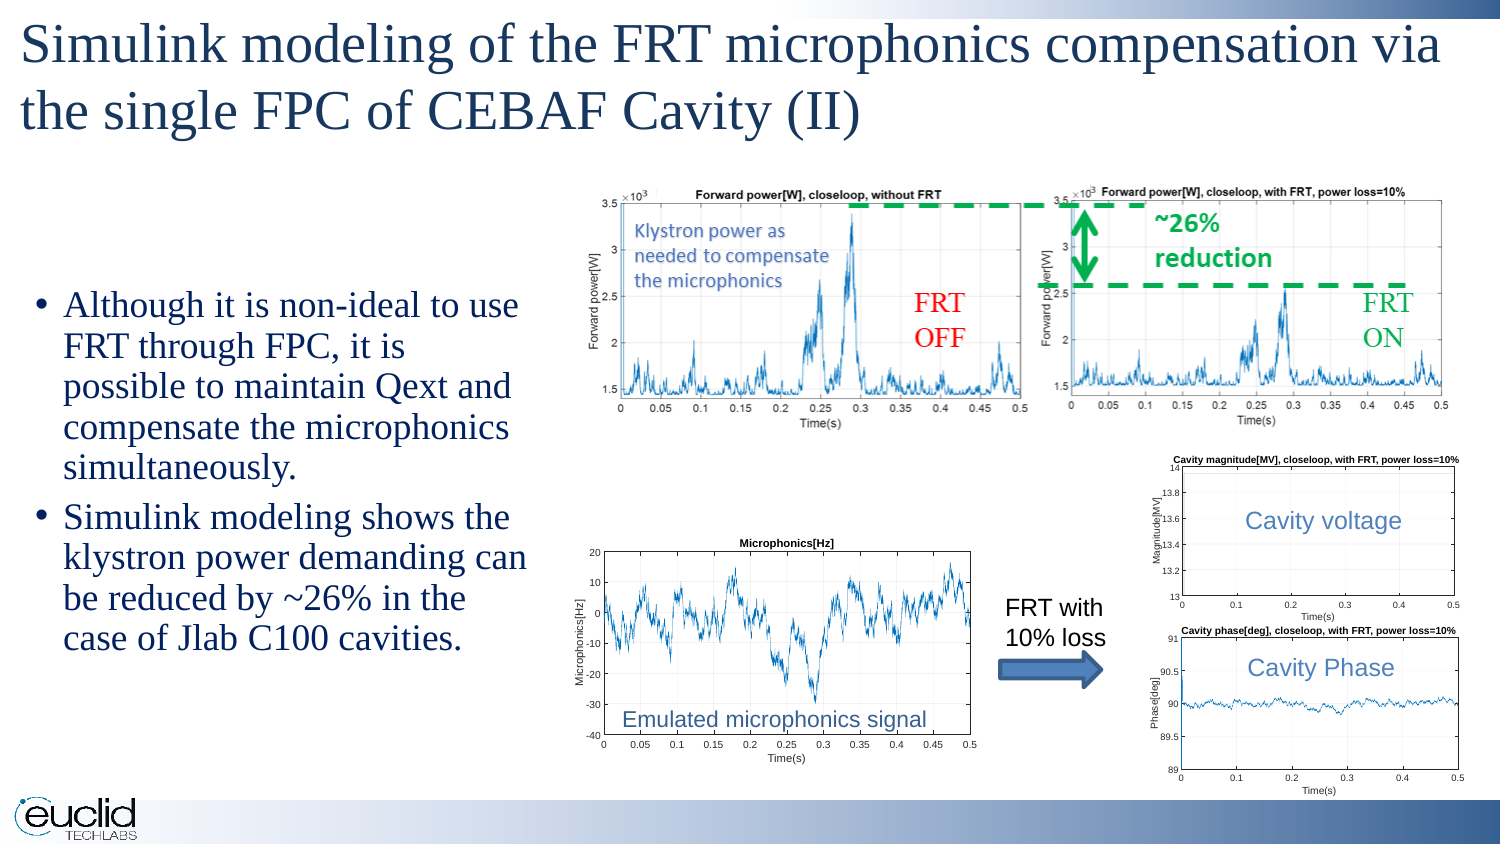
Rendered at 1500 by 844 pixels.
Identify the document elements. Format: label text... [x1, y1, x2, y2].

text_box FRT with 10% loss [1019, 584, 1126, 659]
picture [10, 793, 142, 843]
picture [1134, 451, 1492, 797]
text_box [1019, 649, 1104, 690]
picture [554, 179, 1487, 432]
picture [542, 533, 1015, 765]
text_box Simulink modeling of the FRT microphonics compensation via the single FPC of CEBAF Cavity (II) [5, 0, 1500, 149]
text_box Although it is non-ideal to use FRT through FPC, it is possible to maintain Qext and compensate the microphonics simultaneously. Simulink modeling shows the klystron power demanding can be reduced by ~26% in the case of Jlab C100 cavities. [16, 215, 545, 729]
